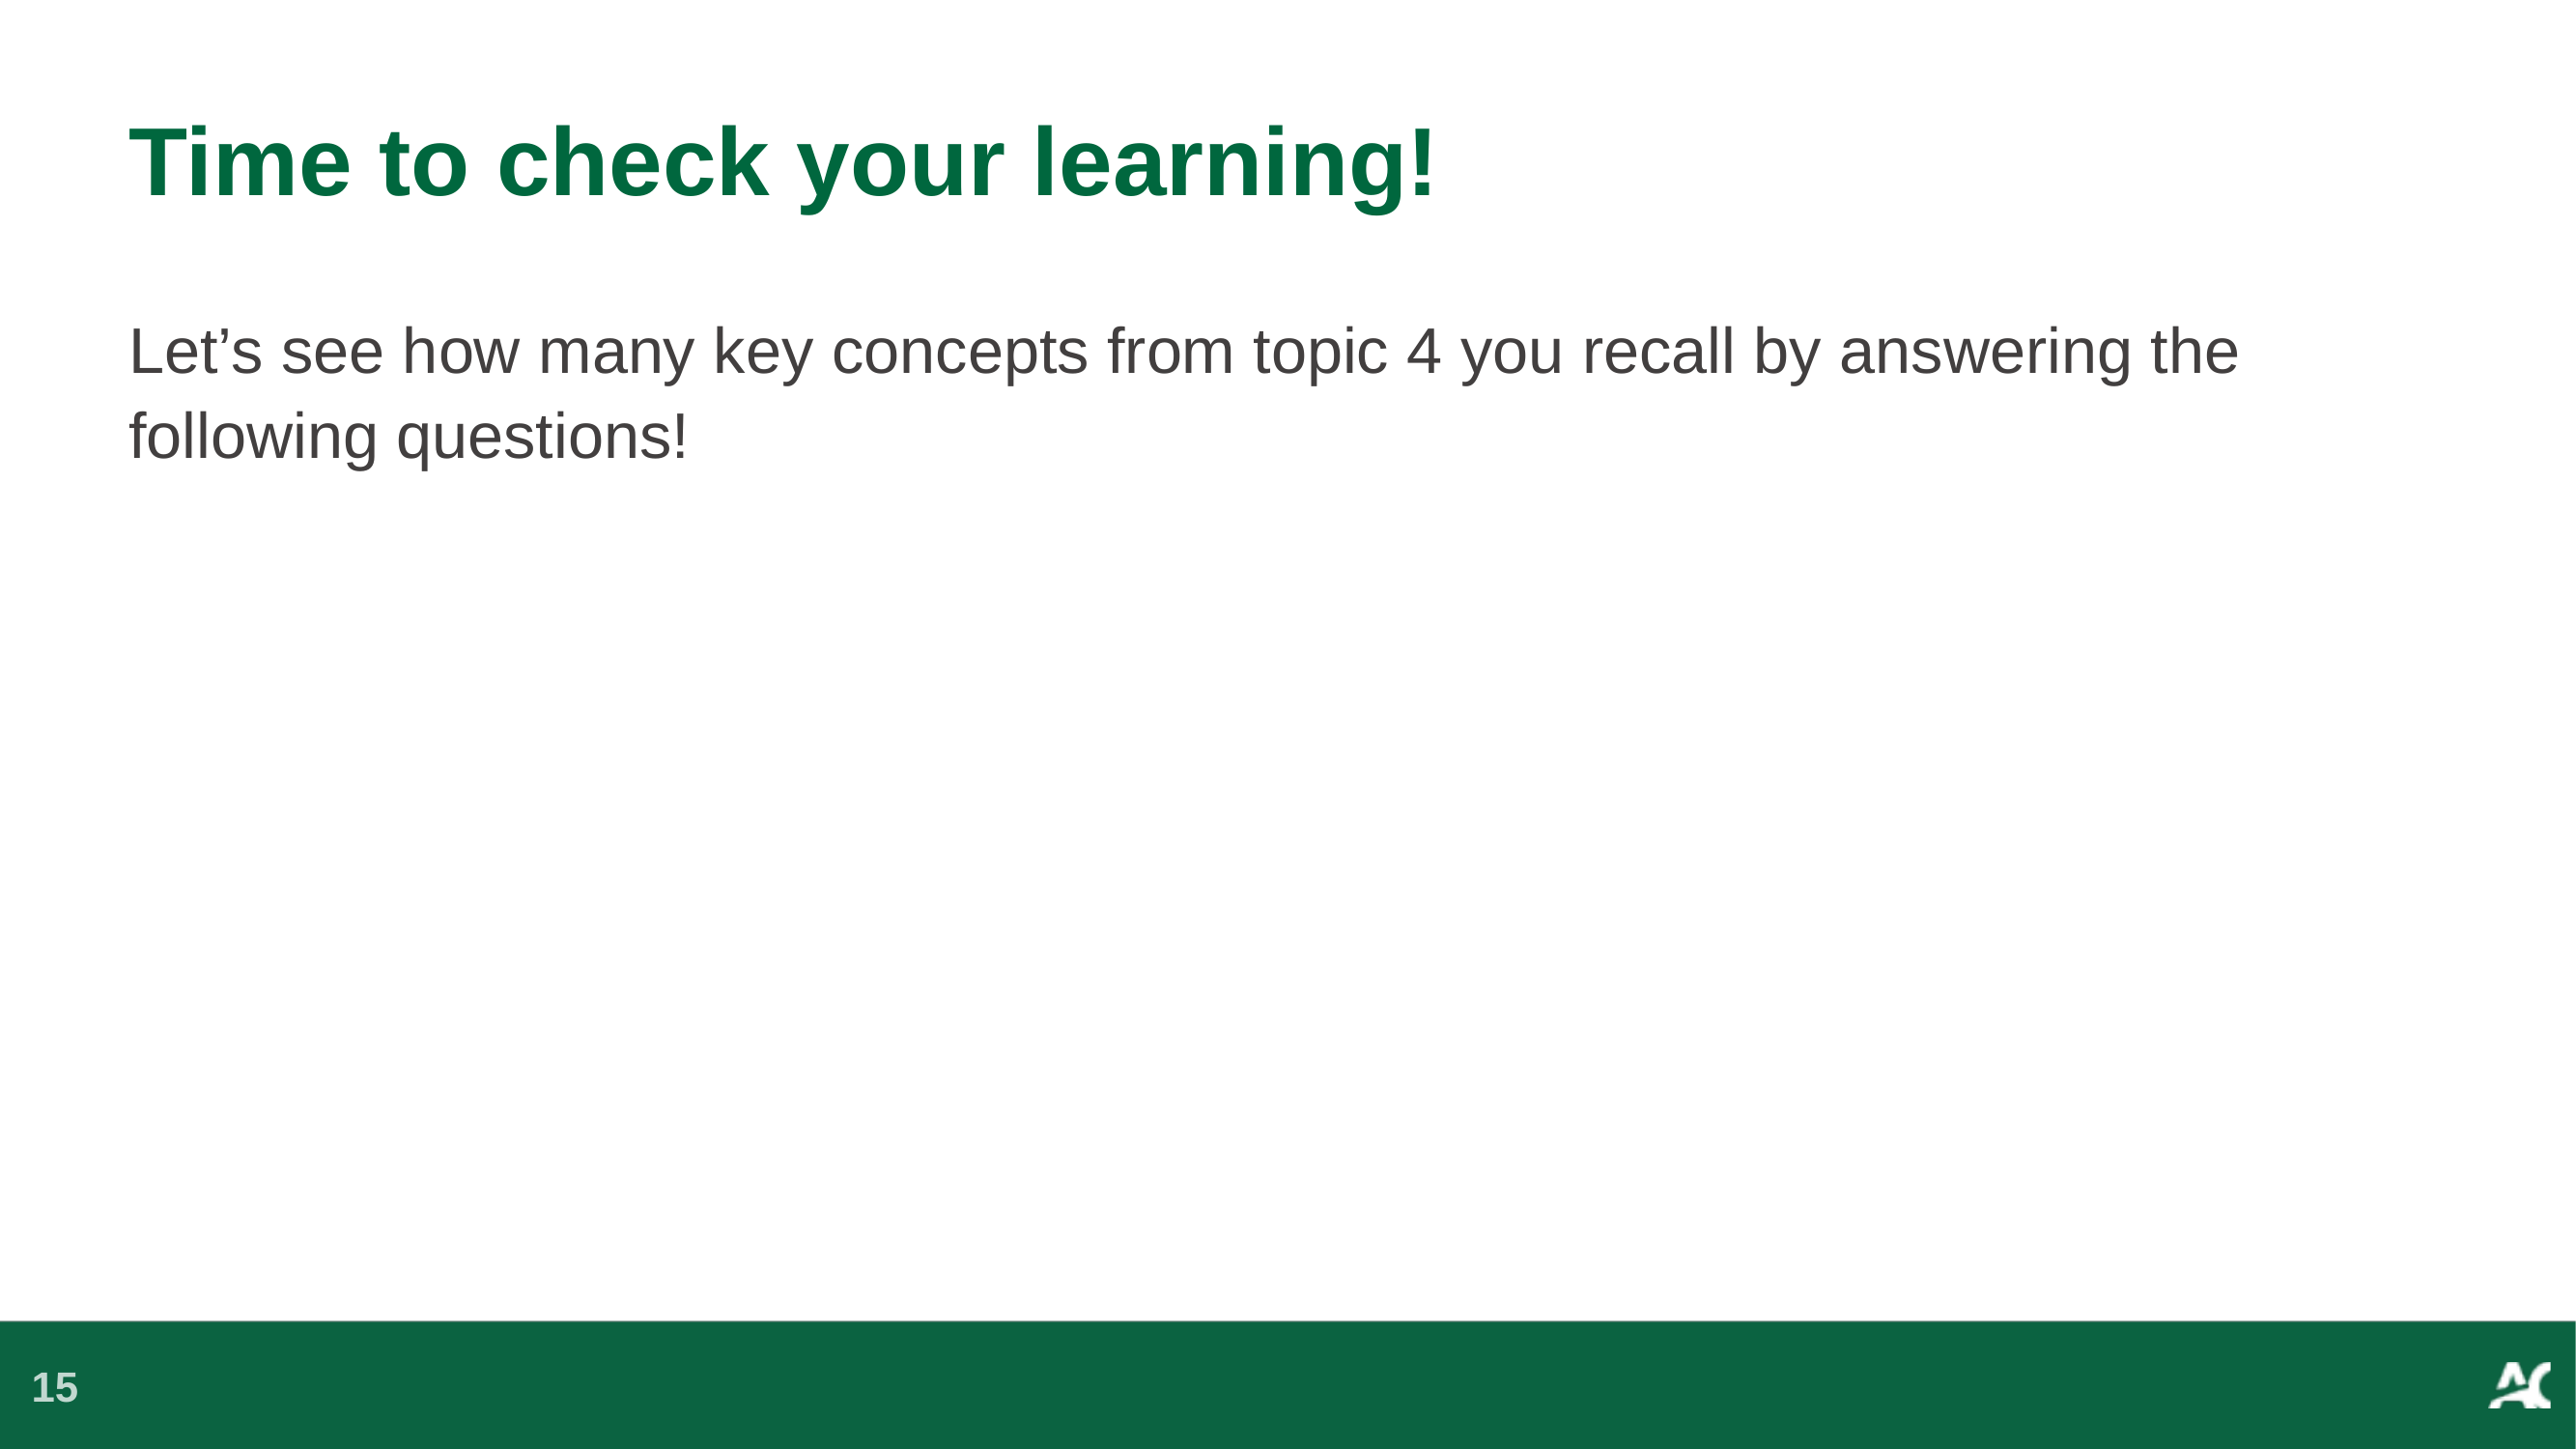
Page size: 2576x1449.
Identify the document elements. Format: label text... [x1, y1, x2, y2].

title Time to check your learning! [128, 122, 1630, 213]
list Let’s see how many key concepts from topic 4 you recall by answering the following questions! [128, 301, 2491, 1285]
slide_number 15 [31, 1346, 116, 1424]
